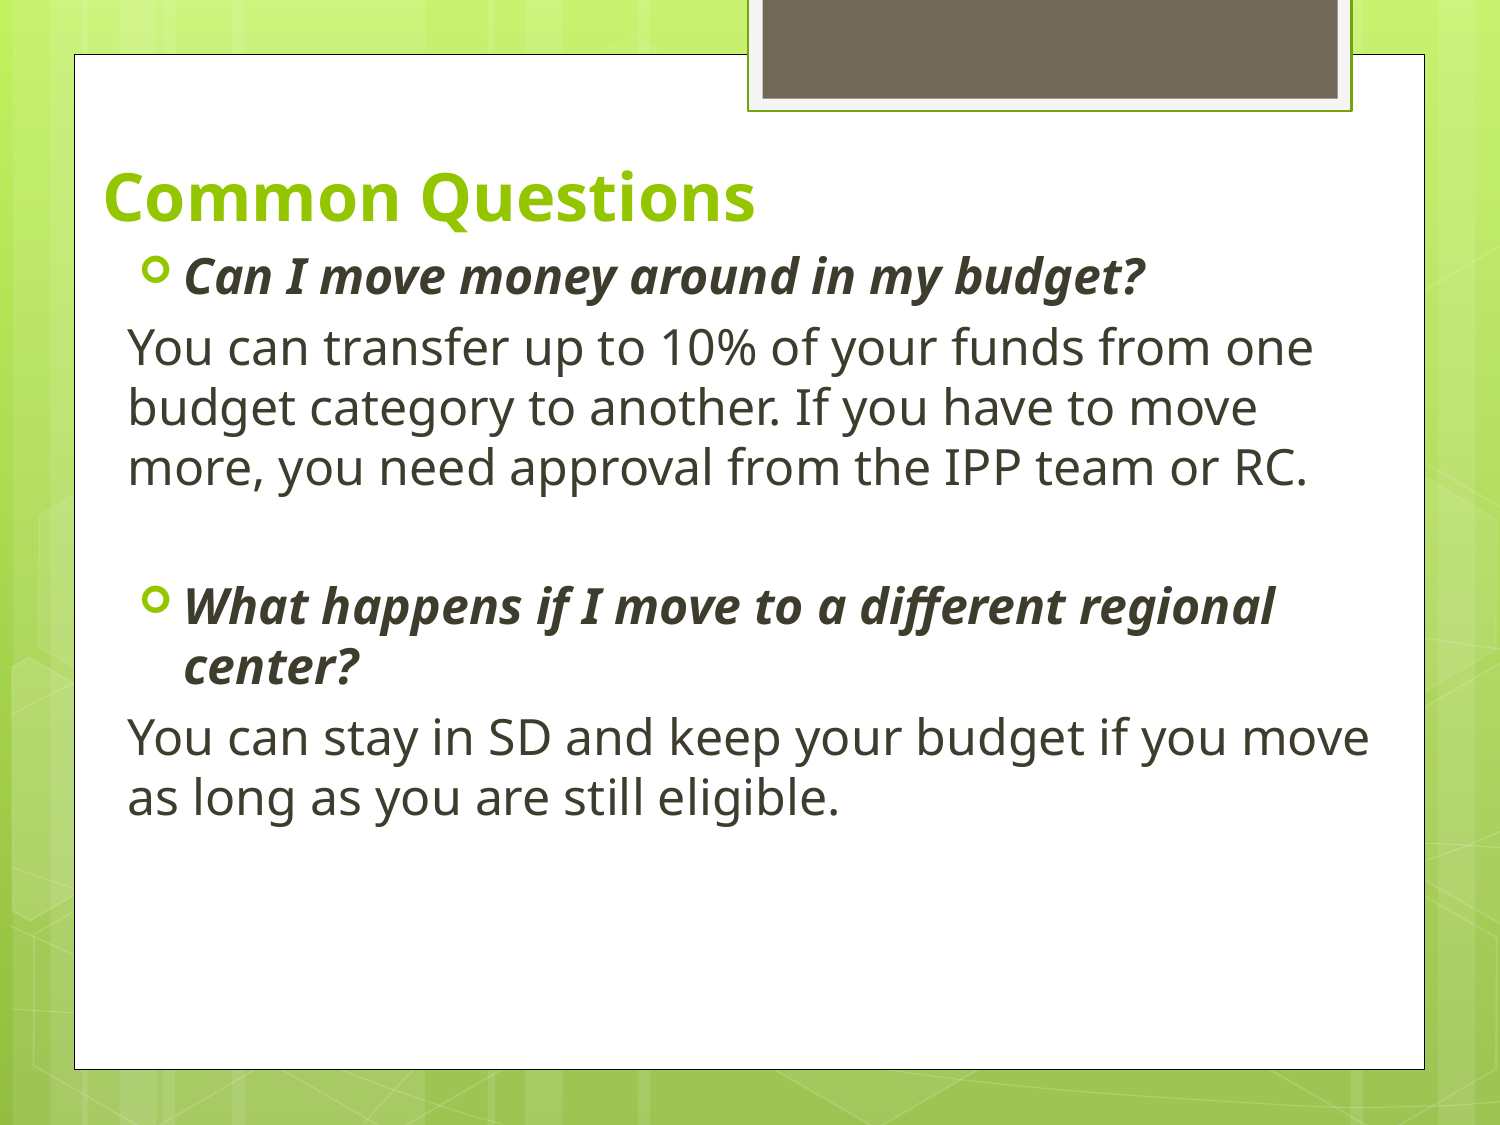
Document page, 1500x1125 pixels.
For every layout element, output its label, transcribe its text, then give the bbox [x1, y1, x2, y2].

title Common Questions [87, 125, 1438, 243]
list Can I move money around in my budget? You can transfer up to 10% of your funds from one budget category to another. If you have to move more, you need approval from the IPP team or RC. What happens if I move to a different regional center? You can stay in SD and keep your budget if you move as long as you are still eligible. [112, 237, 1400, 925]
